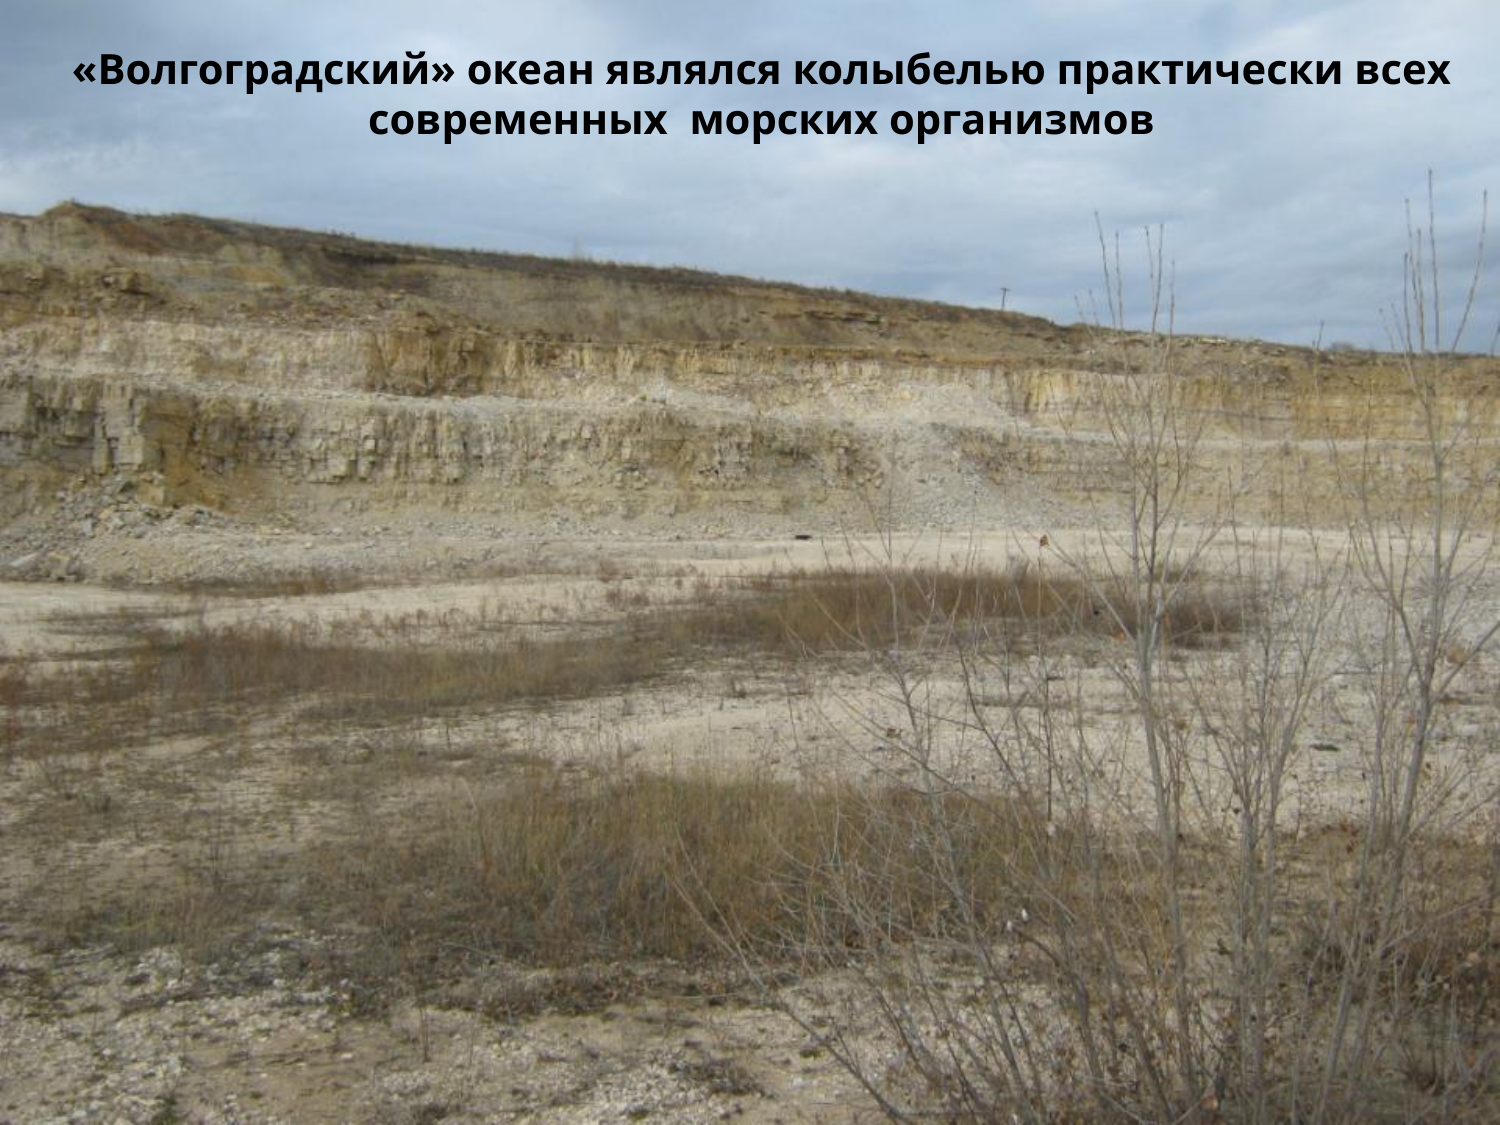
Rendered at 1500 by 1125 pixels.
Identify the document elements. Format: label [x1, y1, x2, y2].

list [0, 0, 1500, 1125]
